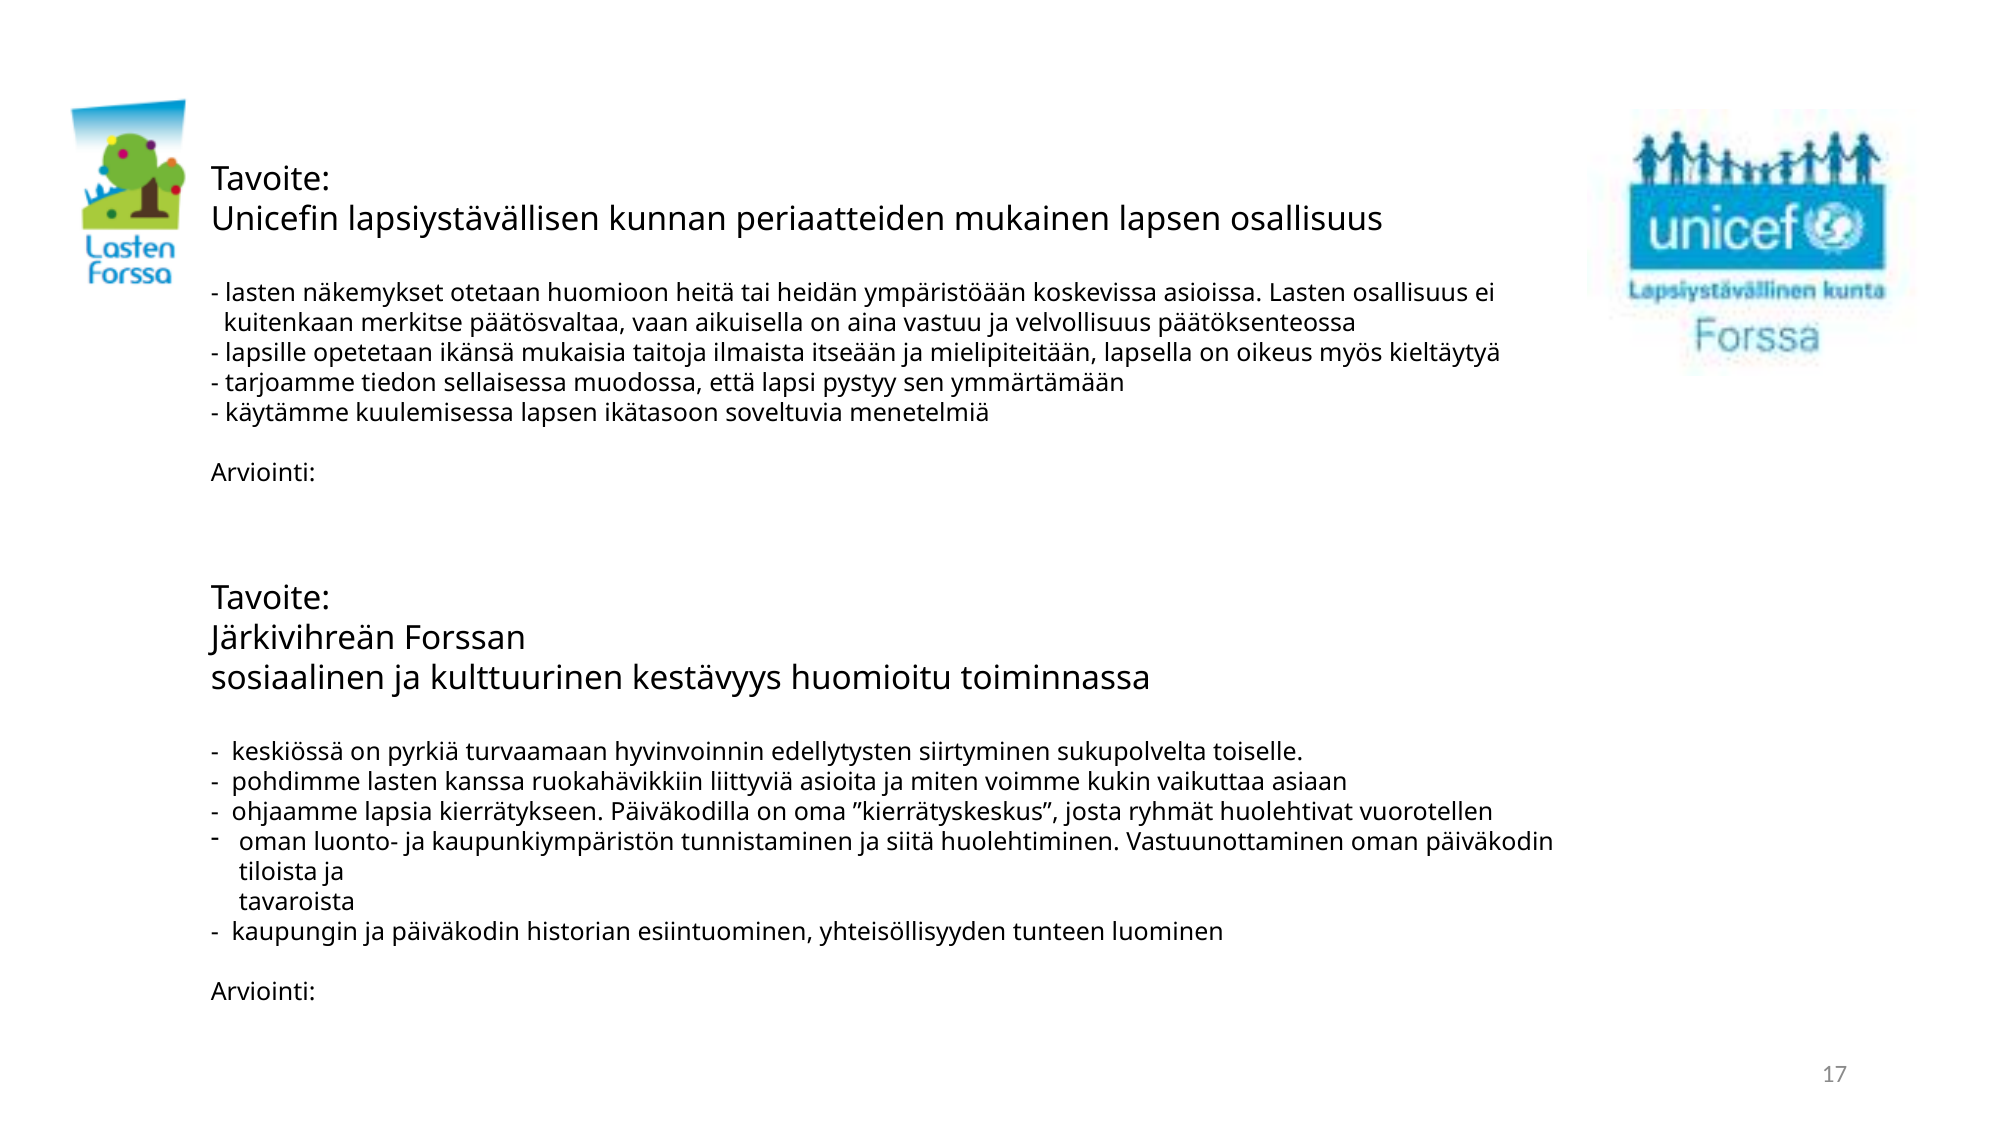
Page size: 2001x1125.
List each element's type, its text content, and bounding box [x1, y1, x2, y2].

slide_number 17 [1412, 1042, 1863, 1103]
picture [1587, 109, 1934, 376]
picture [63, 96, 192, 290]
text_box Tavoite: Unicefin lapsiystävällisen kunnan periaatteiden mukainen lapsen osallisuus - lasten näkemykset otetaan huomioon heitä tai heidän ympäristöään koskevissa asioissa. Lasten osallisuus ei kuitenkaan merkitse päätösvaltaa, vaan aikuisella on aina vastuu ja velvollisuus päätöksenteossa - lapsille opetetaan ikänsä mukaisia taitoja ilmaista itseään ja mielipiteitään, lapsella on oikeus myös kieltäytyä - tarjoamme tiedon sellaisessa muodossa, että lapsi pystyy sen ymmärtämään - käytämme kuulemisessa lapsen ikätasoon soveltuvia menetelmiä Arviointi: Tavoite: Järkivihreän Forssan sosiaalinen ja kulttuurinen kestävyys huomioitu toiminnassa - keskiössä on pyrkiä turvaamaan hyvinvoinnin edellytysten siirtyminen sukupolvelta toiselle. - pohdimme lasten kanssa ruokahävikkiin liittyviä asioita ja miten voimme kukin vaikuttaa asiaan - ohjaamme lapsia kierrätykseen. Päiväkodilla on oma ”kierrätyskeskus”, josta ryhmät huolehtivat vuorotellen oman luonto- ja kaupunkiympäristön tunnistaminen ja siitä huolehtiminen. Vastuunottaminen oman päiväkodin tiloista ja tavaroista - kaupungin ja päiväkodin historian esiintuominen, yhteisöllisyyden tunteen luominen Arviointi: [196, 149, 1638, 1093]
